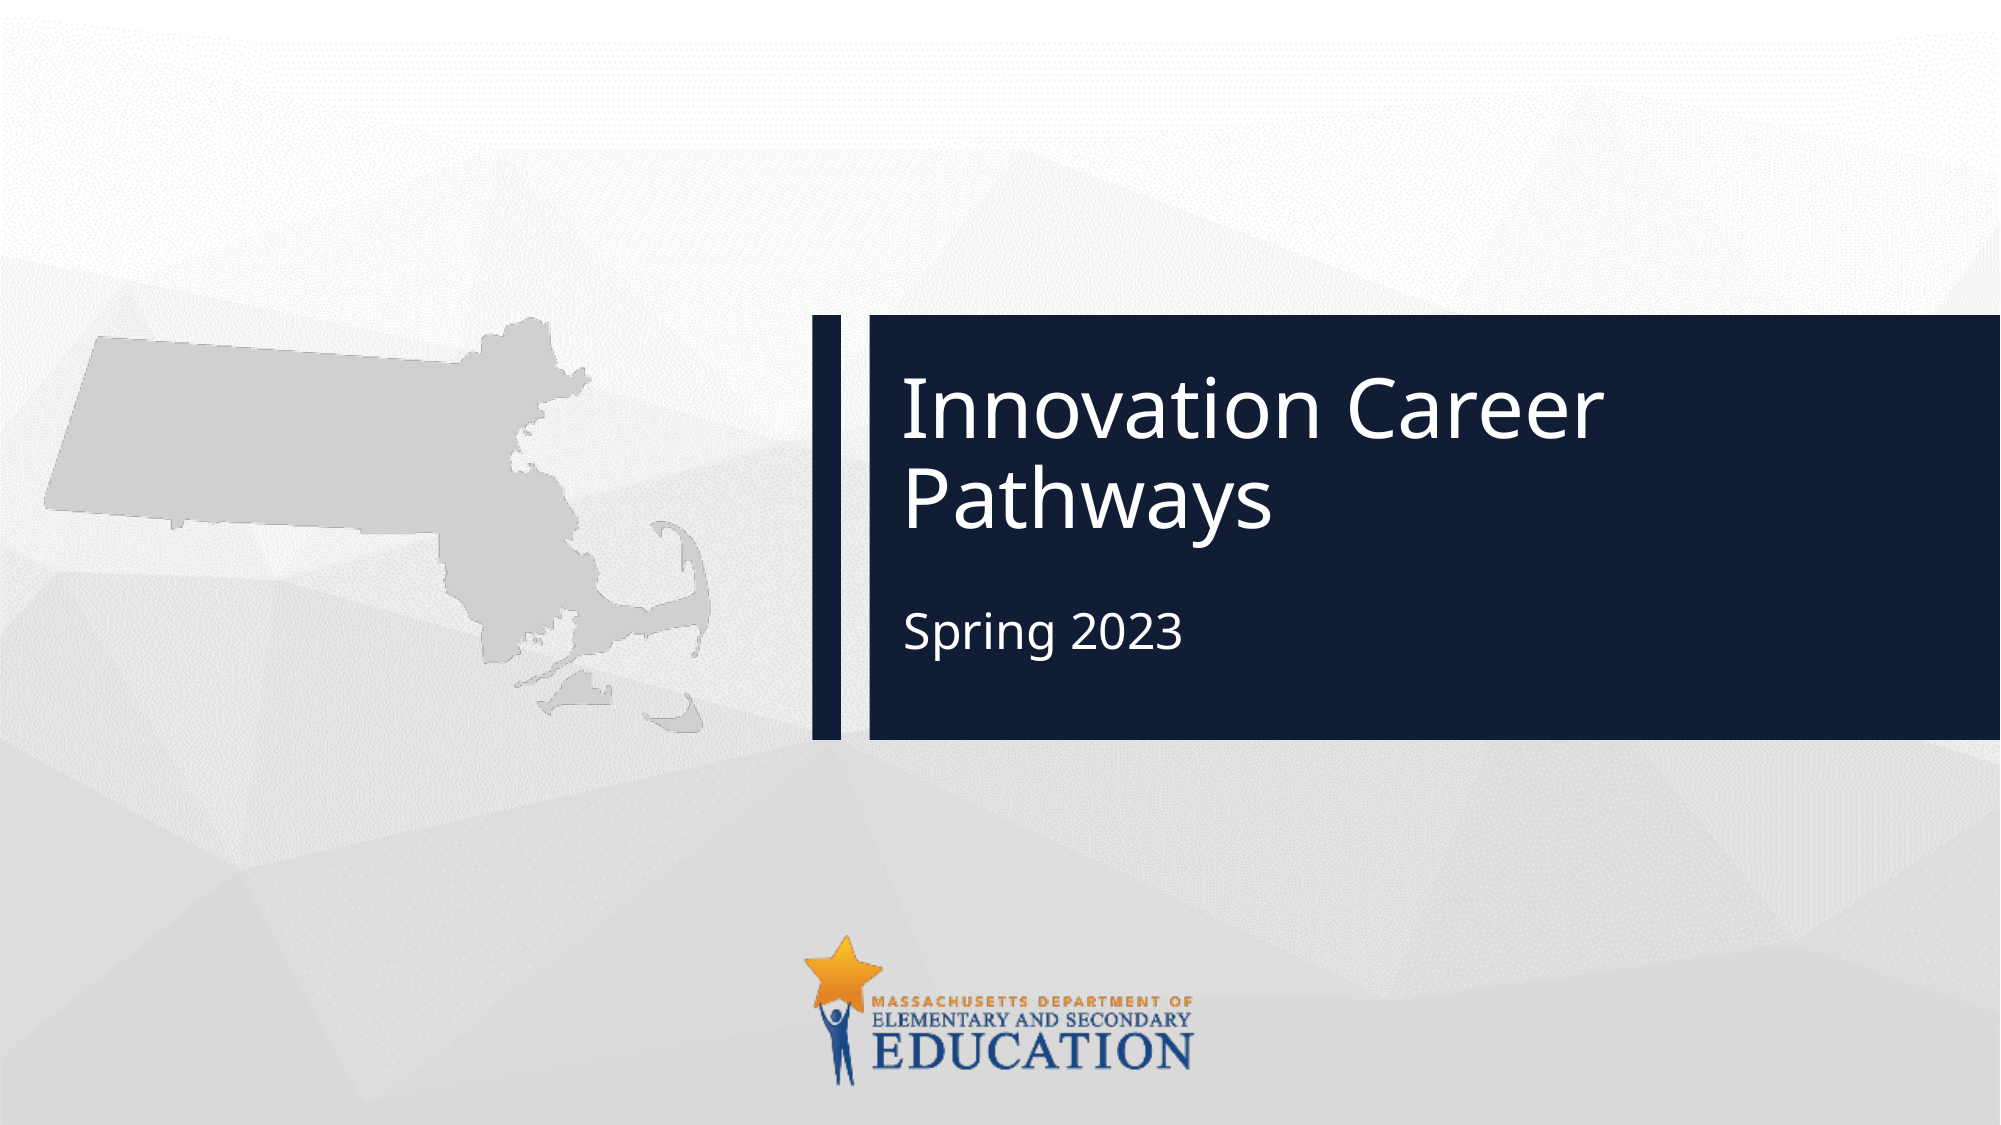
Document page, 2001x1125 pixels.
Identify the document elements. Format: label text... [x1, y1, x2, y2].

subtitle Spring 2023 [888, 598, 1982, 735]
title Innovation Career Pathways [886, 321, 1983, 593]
picture [0, 0, 2001, 1125]
